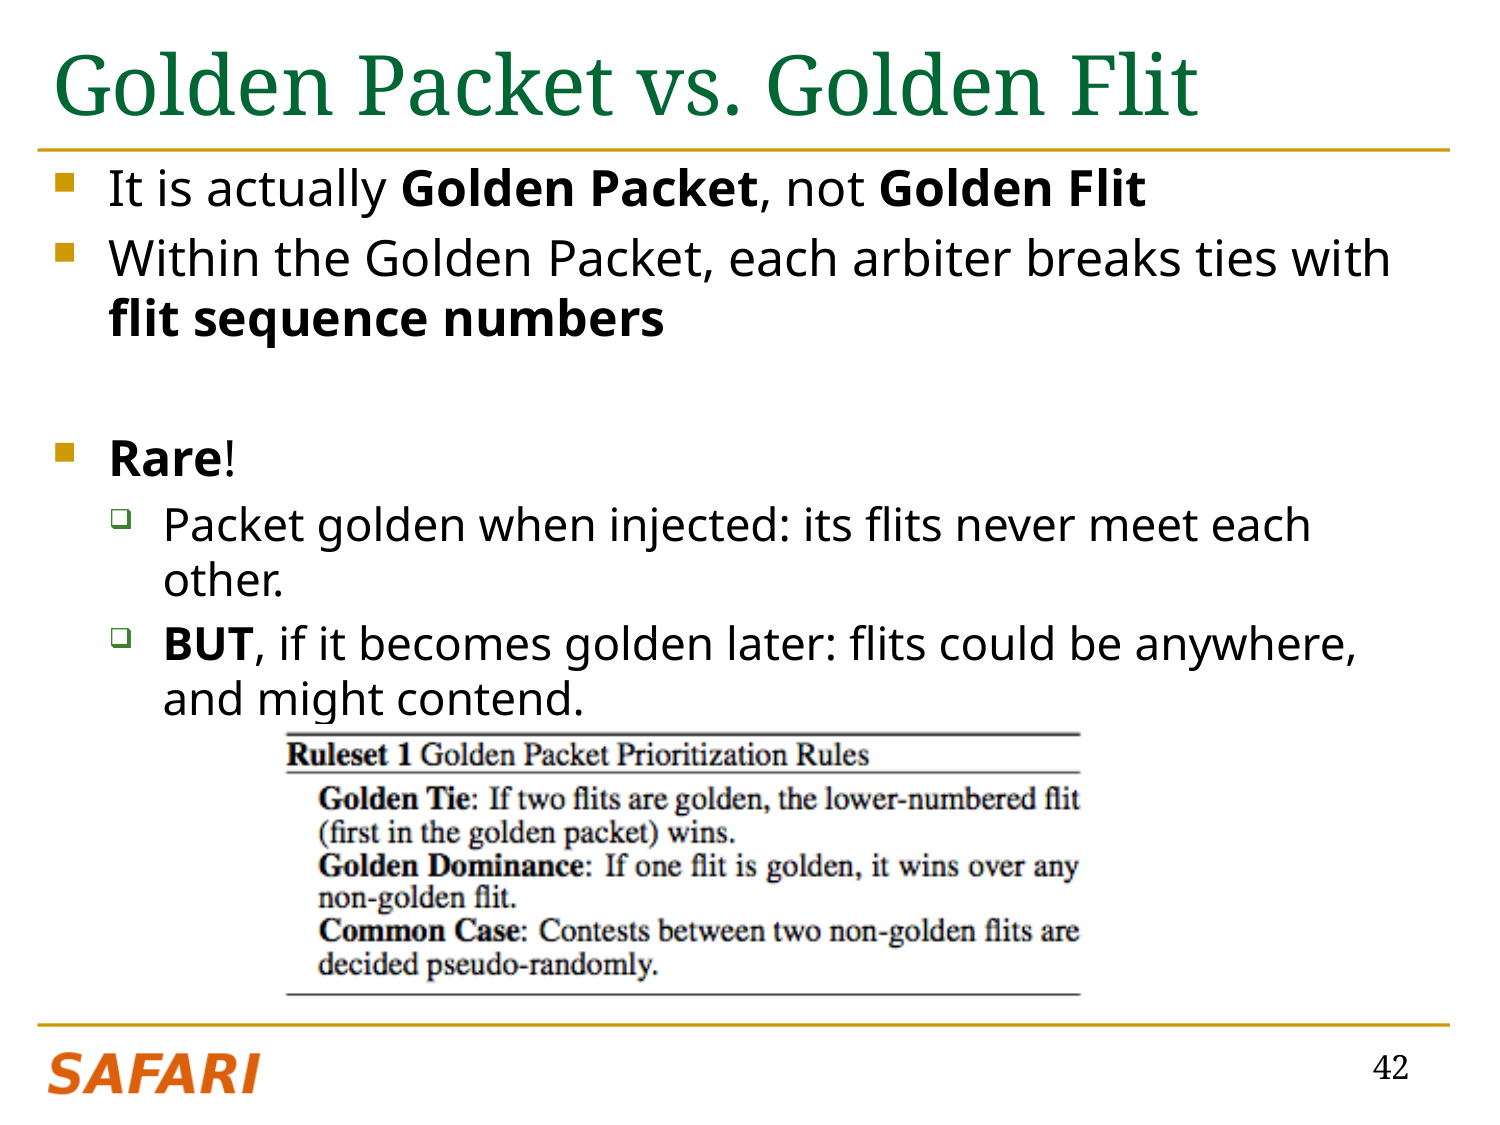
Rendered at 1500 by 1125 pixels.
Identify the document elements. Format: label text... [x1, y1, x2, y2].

picture [274, 724, 1099, 1015]
list It is actually Golden Packet, not Golden Flit Within the Golden Packet, each arbiter breaks ties with flit sequence numbers Rare! Packet golden when injected: its flits never meet each other. BUT, if it becomes golden later: flits could be anywhere, and might contend. [37, 148, 1451, 1026]
picture [46, 1042, 268, 1107]
slide_number 42 [1074, 1023, 1426, 1100]
title Golden Packet vs. Golden Flit [37, 24, 1451, 148]
